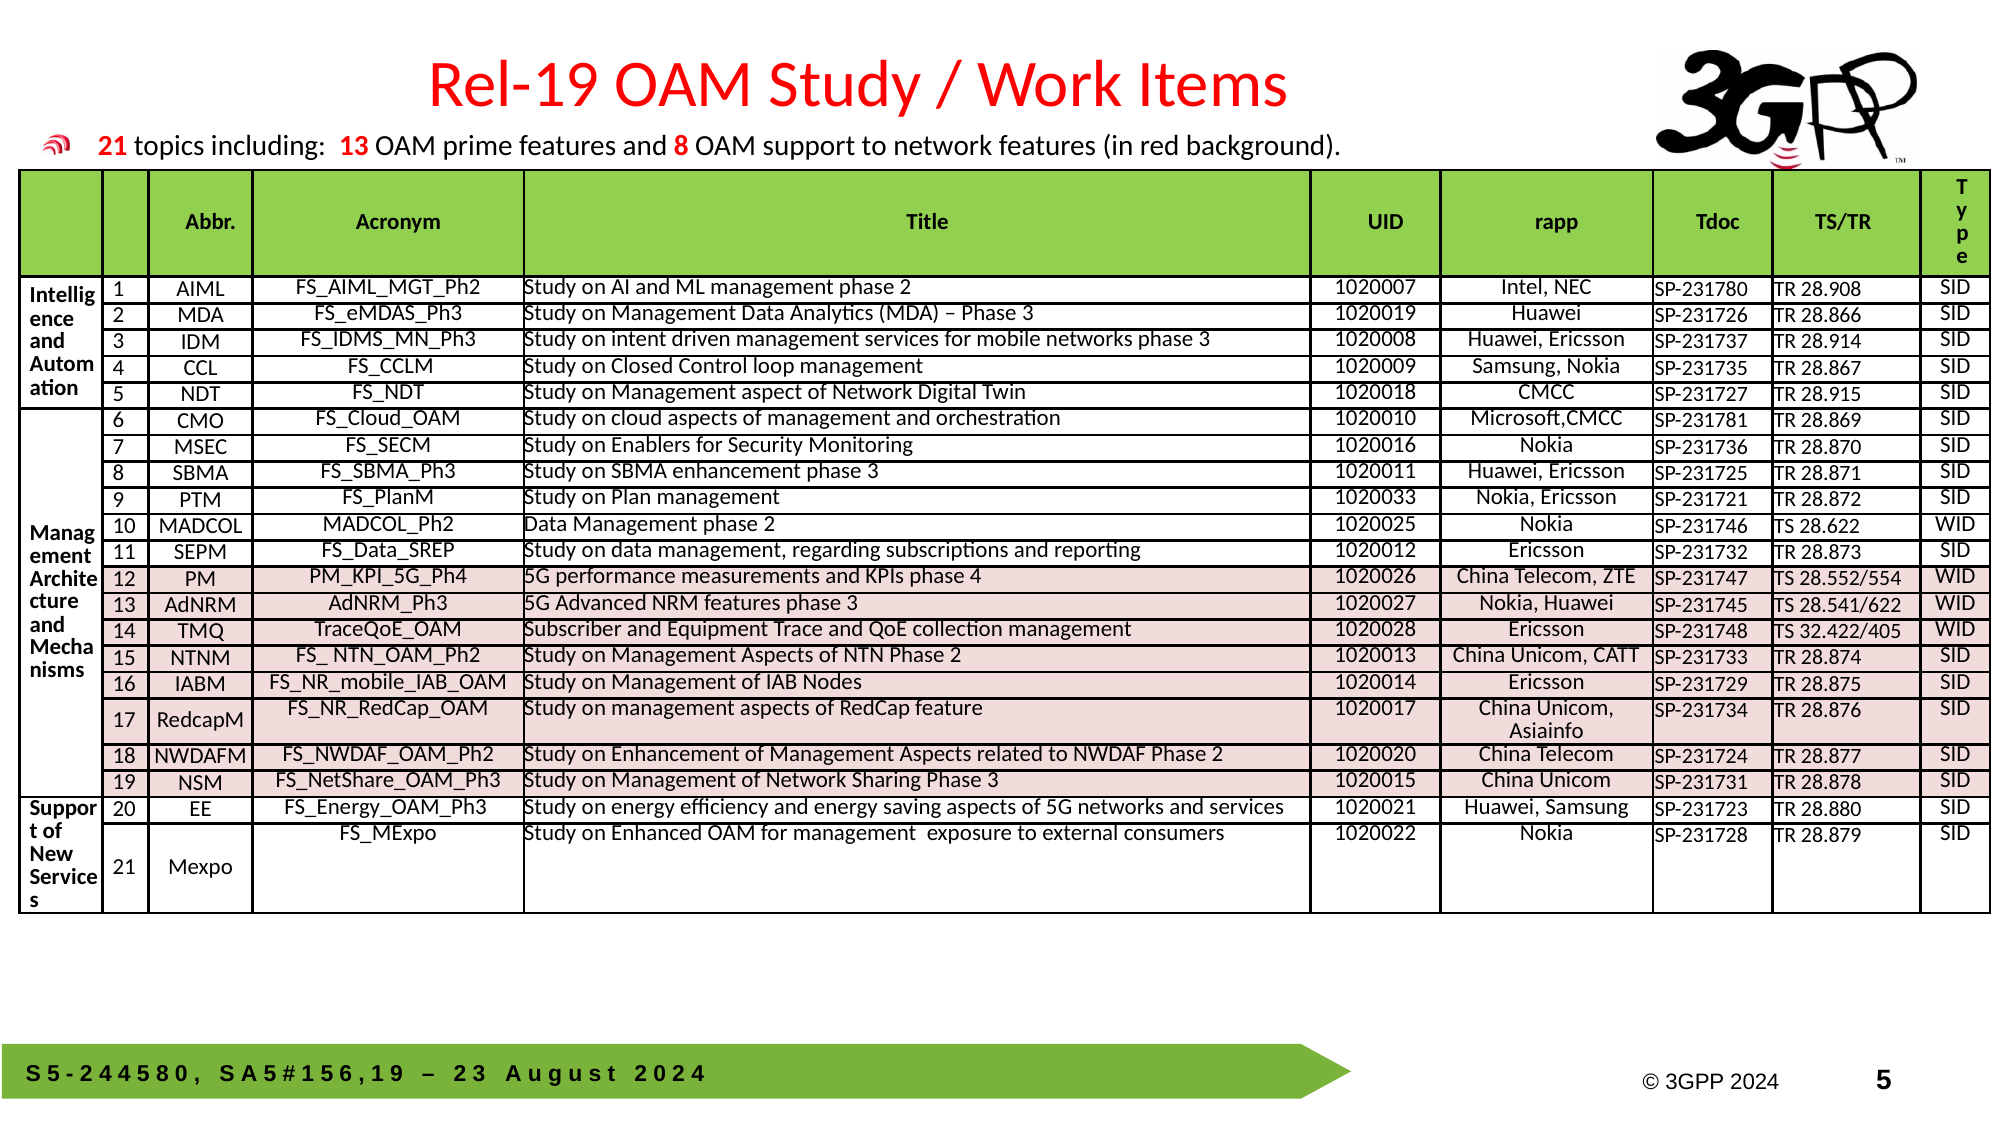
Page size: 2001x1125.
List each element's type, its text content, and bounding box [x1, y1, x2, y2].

table_cell SP-231725 [1654, 463, 1771, 486]
table_cell 1020022 [1312, 825, 1439, 912]
table_cell 1020027 [1312, 594, 1439, 618]
table_cell TMQ [150, 621, 251, 644]
table_cell Study on Management aspect of Network Digital Twin [525, 384, 1309, 407]
table_cell SID [1922, 673, 1989, 697]
table_header [21, 171, 101, 275]
table_cell PTM [150, 489, 251, 513]
table_cell IDM [150, 331, 251, 355]
table_cell Study on AI and ML management phase 2 [525, 278, 1309, 302]
table_cell 5G Advanced NRM features phase 3 [525, 594, 1309, 618]
table_cell 3 [104, 331, 147, 355]
table_cell TS 28.541/622 [1774, 594, 1919, 618]
table_cell Samsung, Nokia [1442, 357, 1652, 381]
table_cell Nokia [1442, 825, 1652, 912]
table_cell TR 28.879 [1774, 825, 1919, 912]
table_cell TR 28.869 [1774, 410, 1919, 434]
table_header UID [1312, 171, 1439, 275]
table_cell TS 32.422/405 [1774, 621, 1919, 644]
table_cell 1020016 [1312, 436, 1439, 460]
table_cell 2 [104, 305, 147, 328]
table_cell EE [150, 798, 251, 822]
table_cell CMO [150, 410, 251, 434]
table_cell Study on Enablers for Security Monitoring [525, 436, 1309, 460]
table_cell TR 28.866 [1774, 305, 1919, 328]
table_cell SP-231780 [1654, 278, 1771, 302]
table_cell SID [1922, 410, 1989, 434]
table_cell 1020012 [1312, 542, 1439, 565]
text_box 21 topics including: 13 OAM prime features and 8 OAM support to network features (in red background). [27, 119, 1357, 170]
table_cell 21 [104, 825, 147, 912]
picture [1656, 50, 1917, 169]
table_cell Ericsson [1442, 621, 1652, 644]
table_cell 5G performance measurements and KPIs phase 4 [525, 568, 1309, 592]
table_cell 1 [104, 278, 147, 302]
table_cell AdNRM_Ph3 [254, 594, 523, 618]
table_cell SP-231728 [1654, 825, 1771, 912]
table_cell MDA [150, 305, 251, 328]
table_cell TR 28.875 [1774, 673, 1919, 697]
table_cell 1020015 [1312, 772, 1439, 796]
table_cell 1020020 [1312, 746, 1439, 769]
table_cell 8 [104, 463, 147, 486]
table_cell SP-231746 [1654, 515, 1771, 539]
table_cell TR 28.915 [1774, 384, 1919, 407]
table_cell Study on cloud aspects of management and orchestration [525, 410, 1309, 434]
table_cell SID [1922, 647, 1989, 671]
table_cell TR 28.914 [1774, 331, 1919, 355]
table_cell PM [150, 568, 251, 592]
table_cell Data Management phase 2 [525, 515, 1309, 539]
table_cell Study on Enhanced OAM for management exposure to external consumers [525, 825, 1309, 912]
table_cell 16 [104, 673, 147, 697]
table_cell SID [1922, 463, 1989, 486]
table_cell FS_IDMS_MN_Ph3 [254, 331, 523, 355]
table_cell 1020014 [1312, 673, 1439, 697]
table_cell TR 28.870 [1774, 436, 1919, 460]
table_cell SP-231723 [1654, 798, 1771, 822]
table_cell SP-231733 [1654, 647, 1771, 671]
table_header Tdoc [1654, 171, 1771, 275]
table_cell RedcapM [150, 700, 251, 743]
table_cell TR 28.908 [1774, 278, 1919, 302]
table_cell 1020021 [1312, 798, 1439, 822]
table_cell TR 28.878 [1774, 772, 1919, 796]
table_cell Nokia [1442, 515, 1652, 539]
table_cell 17 [104, 700, 147, 743]
table_cell Huawei, Ericsson [1442, 463, 1652, 486]
table_cell Study on Enhancement of Management Aspects related to NWDAF Phase 2 [525, 746, 1309, 769]
table_cell FS_NR_mobile_IAB_OAM [254, 673, 523, 697]
table_cell FS_NWDAF_OAM_Ph2 [254, 746, 523, 769]
table_cell WID [1922, 621, 1989, 644]
table_cell SP-231734 [1654, 700, 1771, 743]
table_cell SP-231747 [1654, 568, 1771, 592]
text_box Rel-19 OAM Study / Work Items [99, 14, 1618, 145]
table_cell Intel, NEC [1442, 278, 1652, 302]
table_cell Study on Closed Control loop management [525, 357, 1309, 381]
table_cell TraceQoE_OAM [254, 621, 523, 644]
table_cell 4 [104, 357, 147, 381]
table_cell 18 [104, 746, 147, 769]
table_cell 1020013 [1312, 647, 1439, 671]
table_cell WID [1922, 568, 1989, 592]
table_cell CMCC [1442, 384, 1652, 407]
table_header Abbr. [150, 171, 251, 275]
table_cell 1020017 [1312, 700, 1439, 743]
table_cell SP-231781 [1654, 410, 1771, 434]
table_cell Nokia, Huawei [1442, 594, 1652, 618]
table_header TS/TR [1774, 171, 1919, 275]
table_cell 12 [104, 568, 147, 592]
table_cell FS_SBMA_Ph3 [254, 463, 523, 486]
table_cell 1020008 [1312, 331, 1439, 355]
table_cell 1020025 [1312, 515, 1439, 539]
table_cell Nokia, Ericsson [1442, 489, 1652, 513]
table_cell SID [1922, 357, 1989, 381]
table_cell SP-231727 [1654, 384, 1771, 407]
table_cell TR 28.877 [1774, 746, 1919, 769]
table_cell 1020010 [1312, 410, 1439, 434]
table_cell SID [1922, 700, 1989, 743]
table_cell NDT [150, 384, 251, 407]
table_cell TR 28.872 [1774, 489, 1919, 513]
table_cell SP-231736 [1654, 436, 1771, 460]
table_cell Study on SBMA enhancement phase 3 [525, 463, 1309, 486]
table_cell SID [1922, 772, 1989, 796]
table_cell Study on data management, regarding subscriptions and reporting [525, 542, 1309, 565]
table_cell Mexpo [150, 825, 251, 912]
table_cell 20 [104, 798, 147, 822]
table_cell MADCOL [150, 515, 251, 539]
table_cell FS_AIML_MGT_Ph2 [254, 278, 523, 302]
table_cell SP-231724 [1654, 746, 1771, 769]
table_cell SID [1922, 798, 1989, 822]
table_cell CCL [150, 357, 251, 381]
table_cell TR 28.867 [1774, 357, 1919, 381]
table_cell SID [1922, 746, 1989, 769]
table_cell 13 [104, 594, 147, 618]
table_cell TR 28.873 [1774, 542, 1919, 565]
table_cell MADCOL_Ph2 [254, 515, 523, 539]
table_cell FS_CCLM [254, 357, 523, 381]
table_cell TR 28.876 [1774, 700, 1919, 743]
table_cell Study on Management of Network Sharing Phase 3 [525, 772, 1309, 796]
table_cell SID [1922, 489, 1989, 513]
table_cell Study on Management Aspects of NTN Phase 2 [525, 647, 1309, 671]
table_cell Ericsson [1442, 673, 1652, 697]
table_cell 19 [104, 772, 147, 796]
table_cell China Unicom, Asiainfo [1442, 700, 1652, 743]
table_cell TR 28.871 [1774, 463, 1919, 486]
table_cell FS_NDT [254, 384, 523, 407]
table_cell WID [1922, 515, 1989, 539]
table_cell SID [1922, 305, 1989, 328]
table_cell AIML [150, 278, 251, 302]
table_cell SID [1922, 278, 1989, 302]
table_cell Subscriber and Equipment Trace and QoE collection management [525, 621, 1309, 644]
table_cell 1020007 [1312, 278, 1439, 302]
table_cell 9 [104, 489, 147, 513]
table_cell Management Architecture and Mechanisms [21, 410, 101, 796]
table_cell Study on intent driven management services for mobile networks phase 3 [525, 331, 1309, 355]
table_cell SP-231735 [1654, 357, 1771, 381]
table_cell 10 [104, 515, 147, 539]
picture [41, 133, 70, 155]
table_cell SP-231731 [1654, 772, 1771, 796]
table_cell Support of New Services [21, 798, 101, 912]
table_cell PM_KPI_5G_Ph4 [254, 568, 523, 592]
table_cell Ericsson [1442, 542, 1652, 565]
table_cell SP-231732 [1654, 542, 1771, 565]
table_cell China Telecom [1442, 746, 1652, 769]
table_cell Study on Management Data Analytics (MDA) – Phase 3 [525, 305, 1309, 328]
table_header rapp [1442, 171, 1652, 275]
table_cell WID [1922, 594, 1989, 618]
table_cell FS_MExpo [254, 825, 523, 912]
table_cell SEPM [150, 542, 251, 565]
table_cell TR 28.874 [1774, 647, 1919, 671]
table_cell SP-231748 [1654, 621, 1771, 644]
table_cell China Telecom, ZTE [1442, 568, 1652, 592]
table_cell 14 [104, 621, 147, 644]
table_cell FS_NR_RedCap_OAM [254, 700, 523, 743]
table_cell FS_Cloud_OAM [254, 410, 523, 434]
table_cell 7 [104, 436, 147, 460]
table_cell FS_PlanM [254, 489, 523, 513]
table_cell Study on energy efficiency and energy saving aspects of 5G networks and services [525, 798, 1309, 822]
table_cell SBMA [150, 463, 251, 486]
table_header [104, 171, 147, 275]
table_cell SID [1922, 825, 1989, 912]
table_cell 1020018 [1312, 384, 1439, 407]
table_cell FS_SECM [254, 436, 523, 460]
table_cell FS_Data_SREP [254, 542, 523, 565]
table_cell 1020009 [1312, 357, 1439, 381]
table_cell SID [1922, 384, 1989, 407]
table_cell SP-231737 [1654, 331, 1771, 355]
table_header Acronym [254, 171, 523, 275]
table_cell NTNM [150, 647, 251, 671]
table_cell FS_NetShare_OAM_Ph3 [254, 772, 523, 796]
table_cell SP-231726 [1654, 305, 1771, 328]
table_cell Intelligence and Automation [21, 278, 101, 407]
table_cell NWDAFM [150, 746, 251, 769]
table_cell 1020028 [1312, 621, 1439, 644]
table_cell Microsoft,CMCC [1442, 410, 1652, 434]
table_cell 11 [104, 542, 147, 565]
table_cell 5 [104, 384, 147, 407]
table_cell IABM [150, 673, 251, 697]
table_cell Huawei [1442, 305, 1652, 328]
table_header Title [525, 171, 1309, 275]
table_cell China Unicom, CATT [1442, 647, 1652, 671]
table_cell 1020019 [1312, 305, 1439, 328]
table_cell TS 28.552/554 [1774, 568, 1919, 592]
table_cell Huawei, Ericsson [1442, 331, 1652, 355]
table_cell SP-231745 [1654, 594, 1771, 618]
table_cell 1020026 [1312, 568, 1439, 592]
table_cell 1020011 [1312, 463, 1439, 486]
table_cell MSEC [150, 436, 251, 460]
table_cell Study on Plan management [525, 489, 1309, 513]
table_cell SP-231729 [1654, 673, 1771, 697]
table_cell SP-231721 [1654, 489, 1771, 513]
table_cell Study on Management of IAB Nodes [525, 673, 1309, 697]
table_cell SID [1922, 331, 1989, 355]
table_cell 1020033 [1312, 489, 1439, 513]
table_cell FS_ NTN_OAM_Ph2 [254, 647, 523, 671]
table_cell SID [1922, 542, 1989, 565]
table_cell 6 [104, 410, 147, 434]
table_cell AdNRM [150, 594, 251, 618]
table_cell Study on management aspects of RedCap feature [525, 700, 1309, 743]
table_cell China Unicom [1442, 772, 1652, 796]
table_cell Huawei, Samsung [1442, 798, 1652, 822]
table_cell FS_eMDAS_Ph3 [254, 305, 523, 328]
table_cell NSM [150, 772, 251, 796]
table_cell SID [1922, 436, 1989, 460]
table_cell TS 28.622 [1774, 515, 1919, 539]
table_header Type [1922, 171, 1989, 275]
table_cell Nokia [1442, 436, 1652, 460]
table_cell FS_Energy_OAM_Ph3 [254, 798, 523, 822]
table_cell TR 28.880 [1774, 798, 1919, 822]
table_cell 15 [104, 647, 147, 671]
